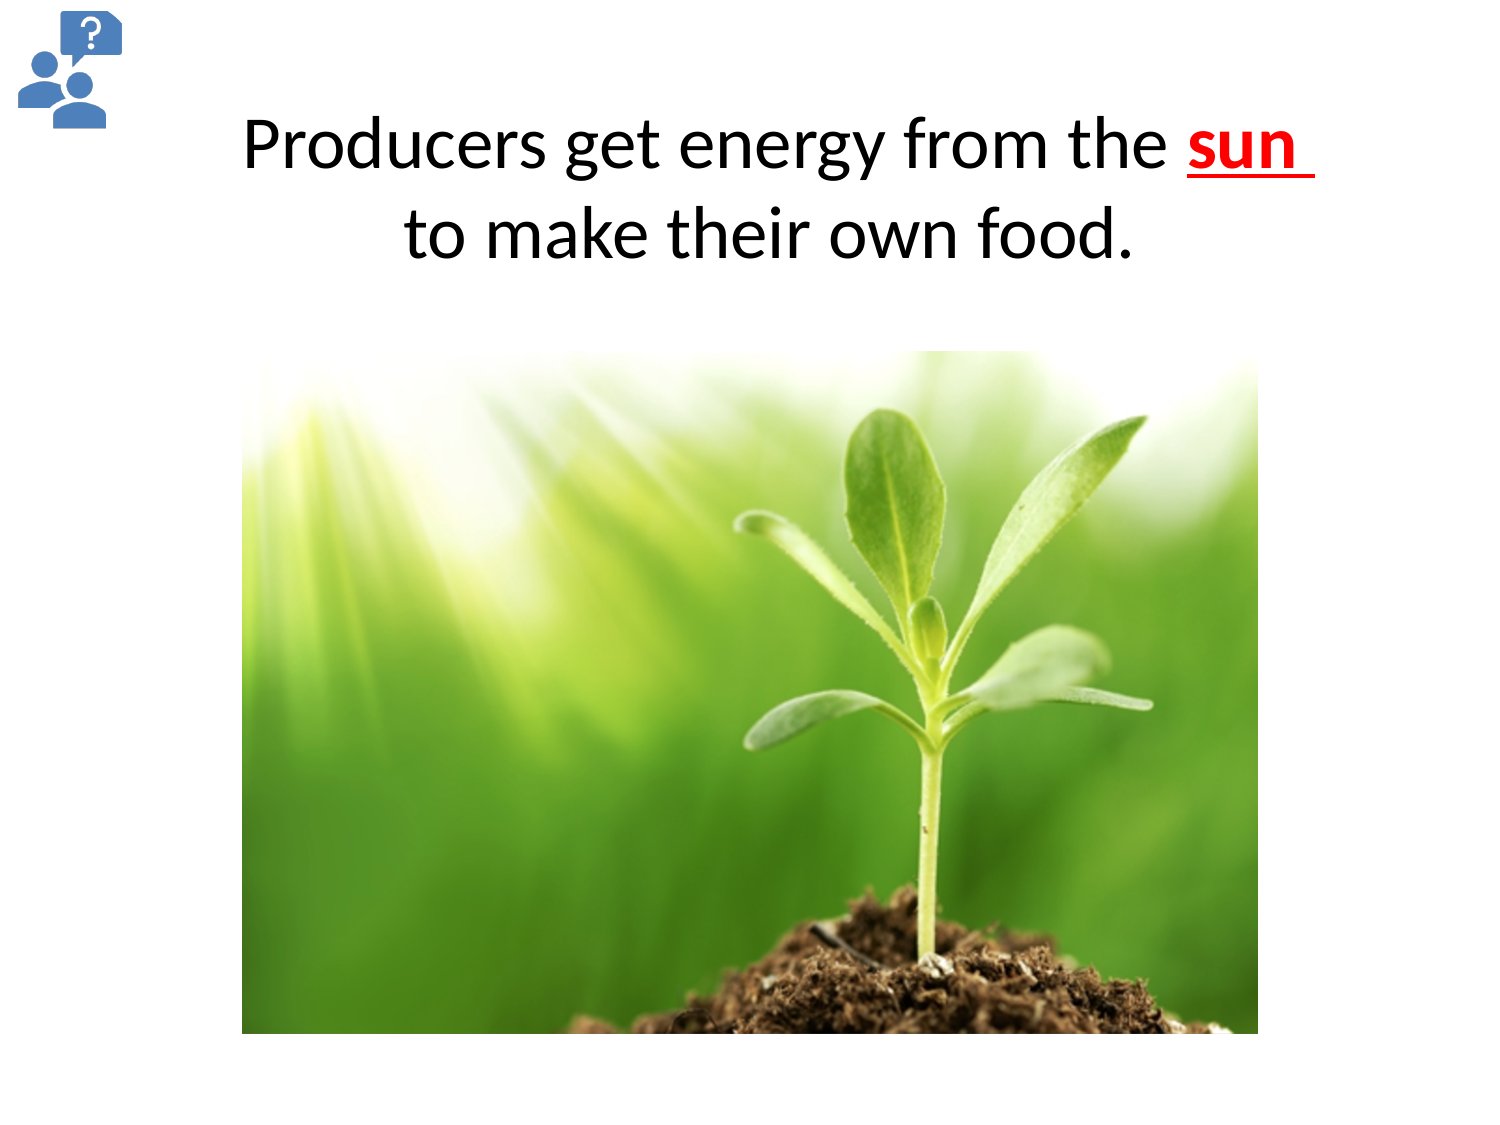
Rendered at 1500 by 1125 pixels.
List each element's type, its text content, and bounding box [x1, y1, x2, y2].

picture [241, 351, 1258, 1035]
text_box Producers get energy from the sun to make their own food. [198, 86, 1359, 282]
text_box [0, 0, 140, 140]
